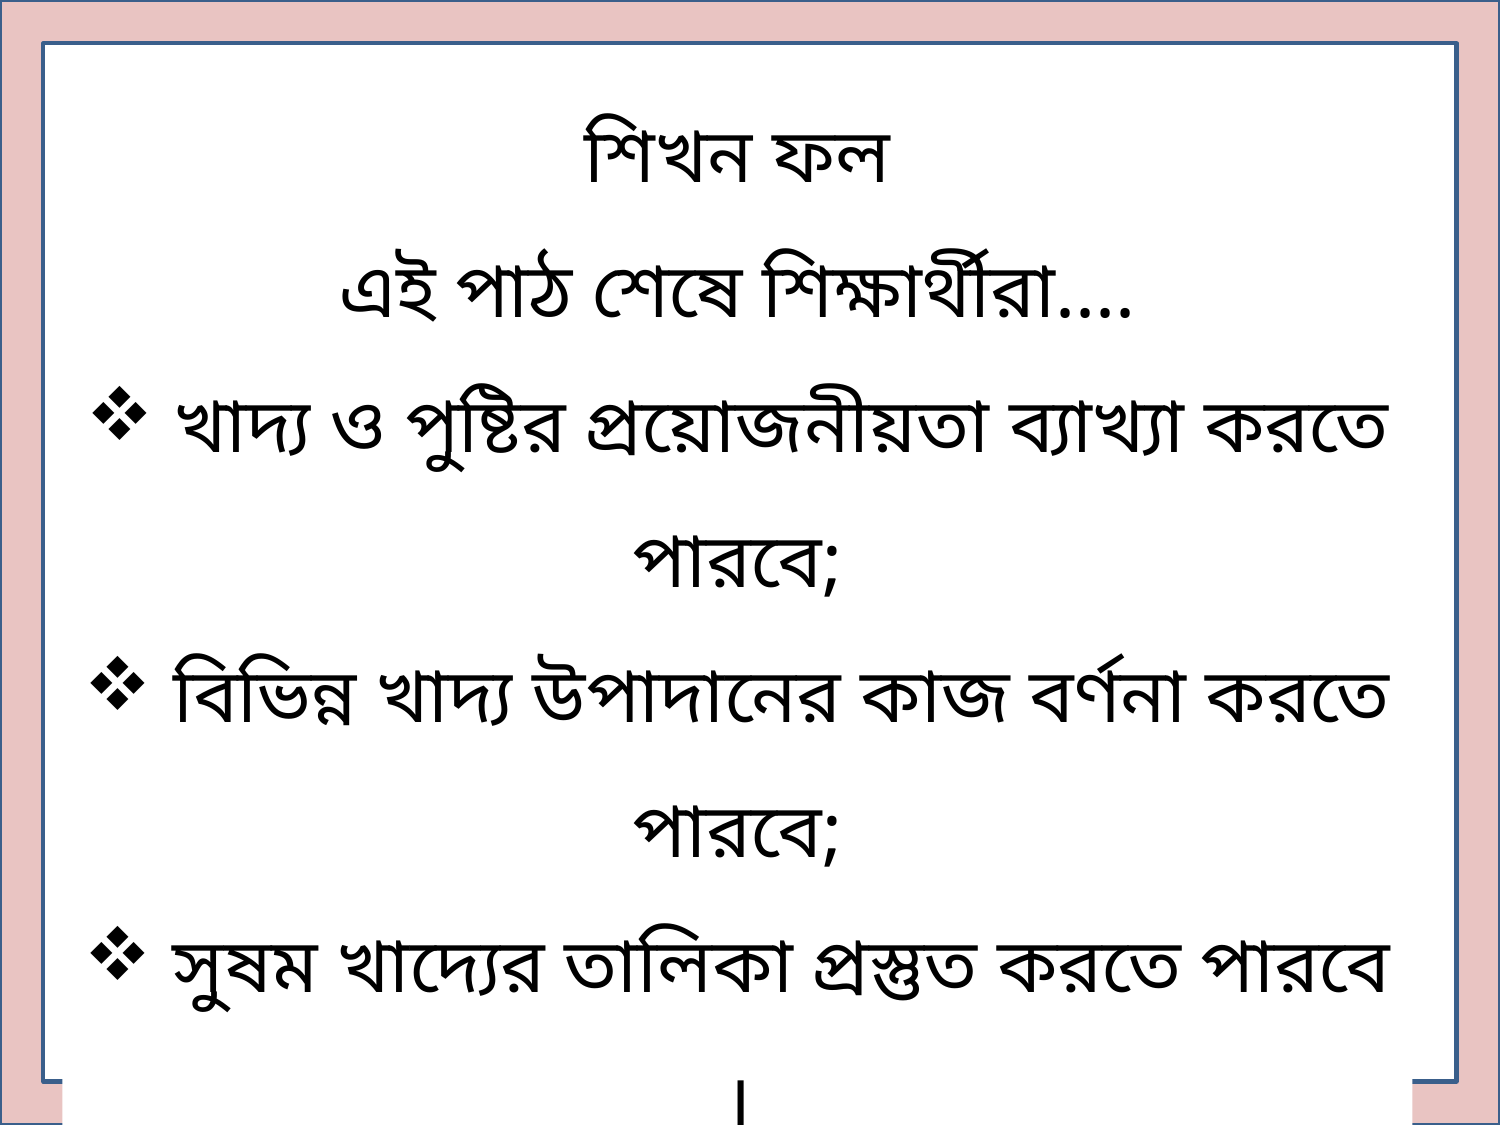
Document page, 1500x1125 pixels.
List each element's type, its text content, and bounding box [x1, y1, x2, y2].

text_box শিখন ফল এই পাঠ শেষে শিক্ষার্থীরা.... খাদ্য ও পুষ্টির প্রয়োজনীয়তা ব্যাখ্যা করতে পারবে; বিভিন্ন খাদ্য উপাদানের কাজ বর্ণনা করতে পারবে; সুষম খাদ্যের তালিকা প্রস্তুত করতে পারবে । [62, 99, 1413, 1125]
